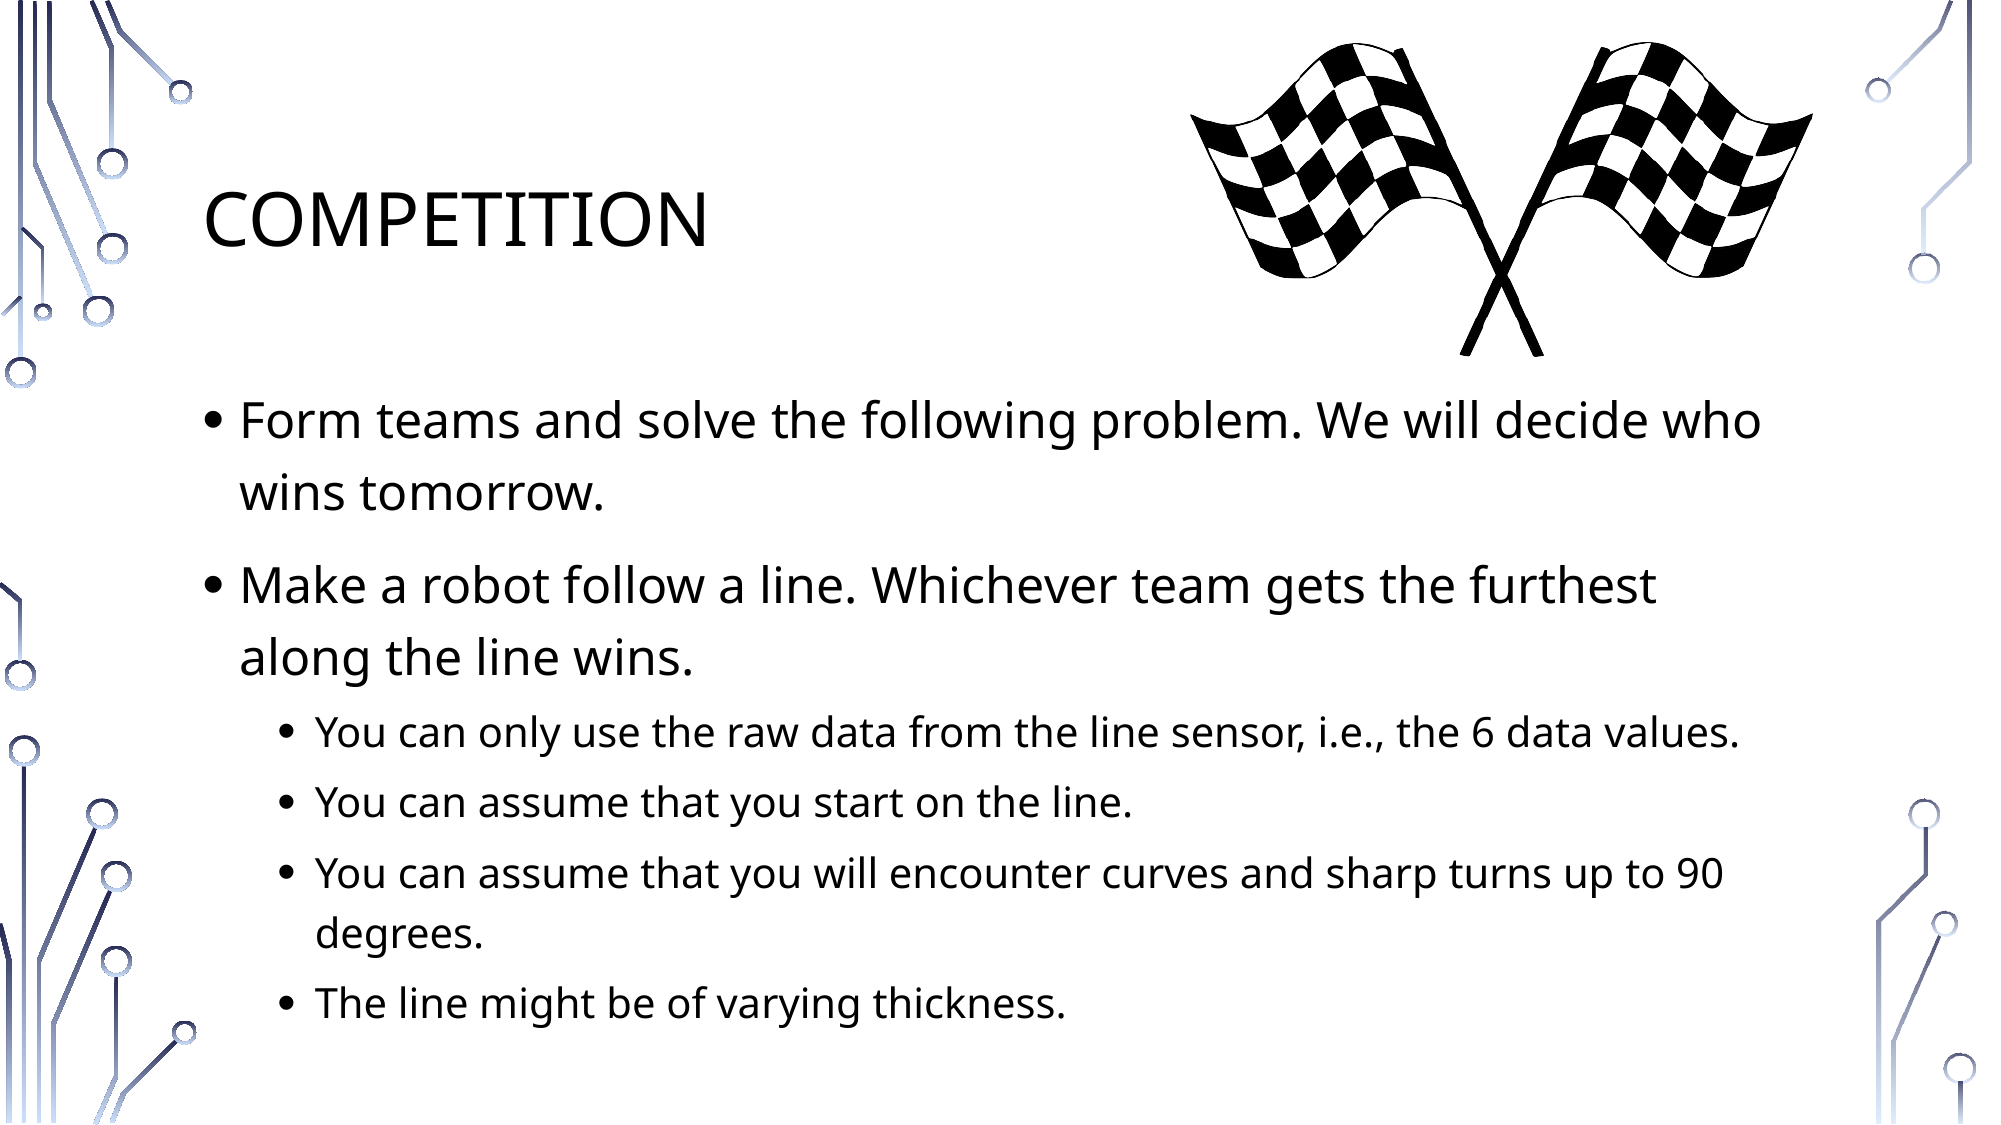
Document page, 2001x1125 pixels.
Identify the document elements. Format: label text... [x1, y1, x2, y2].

title Competition [187, 101, 1190, 344]
picture [1190, 42, 1813, 357]
list Form teams and solve the following problem. We will decide who wins tomorrow. Make a robot follow a line. Whichever team gets the furthest along the line wins. You can only use the raw data from the line sensor, i.e., the 6 data values. You can assume that you start on the line. You can assume that you will encounter curves and sharp turns up to 90 degrees. The line might be of varying thickness. [187, 369, 1813, 1085]
